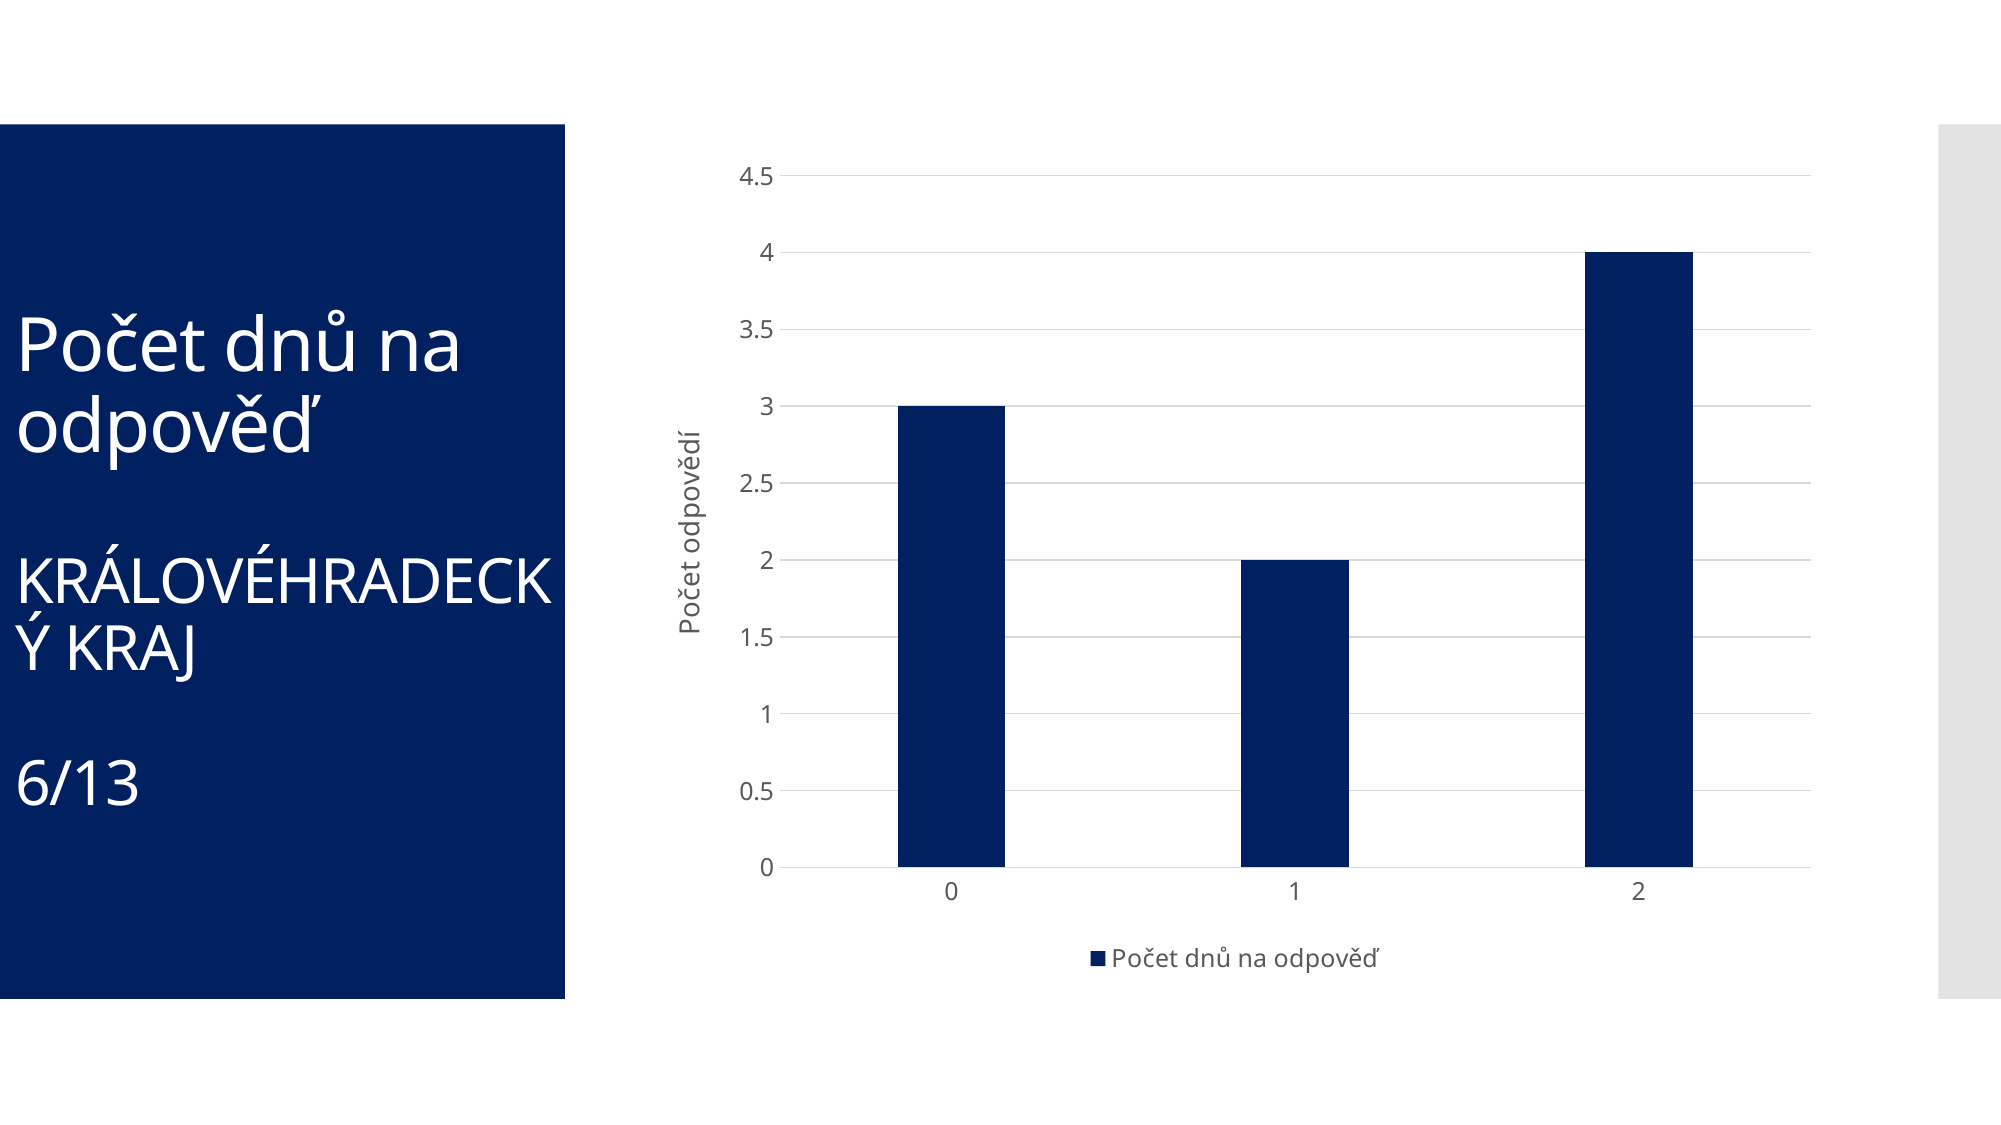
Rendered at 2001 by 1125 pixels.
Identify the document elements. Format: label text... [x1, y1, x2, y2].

chart [634, 141, 1835, 982]
title Počet dnů na odpověď KRÁLOVÉHRADECKÝ KRAJ 6/13 [0, 184, 585, 942]
